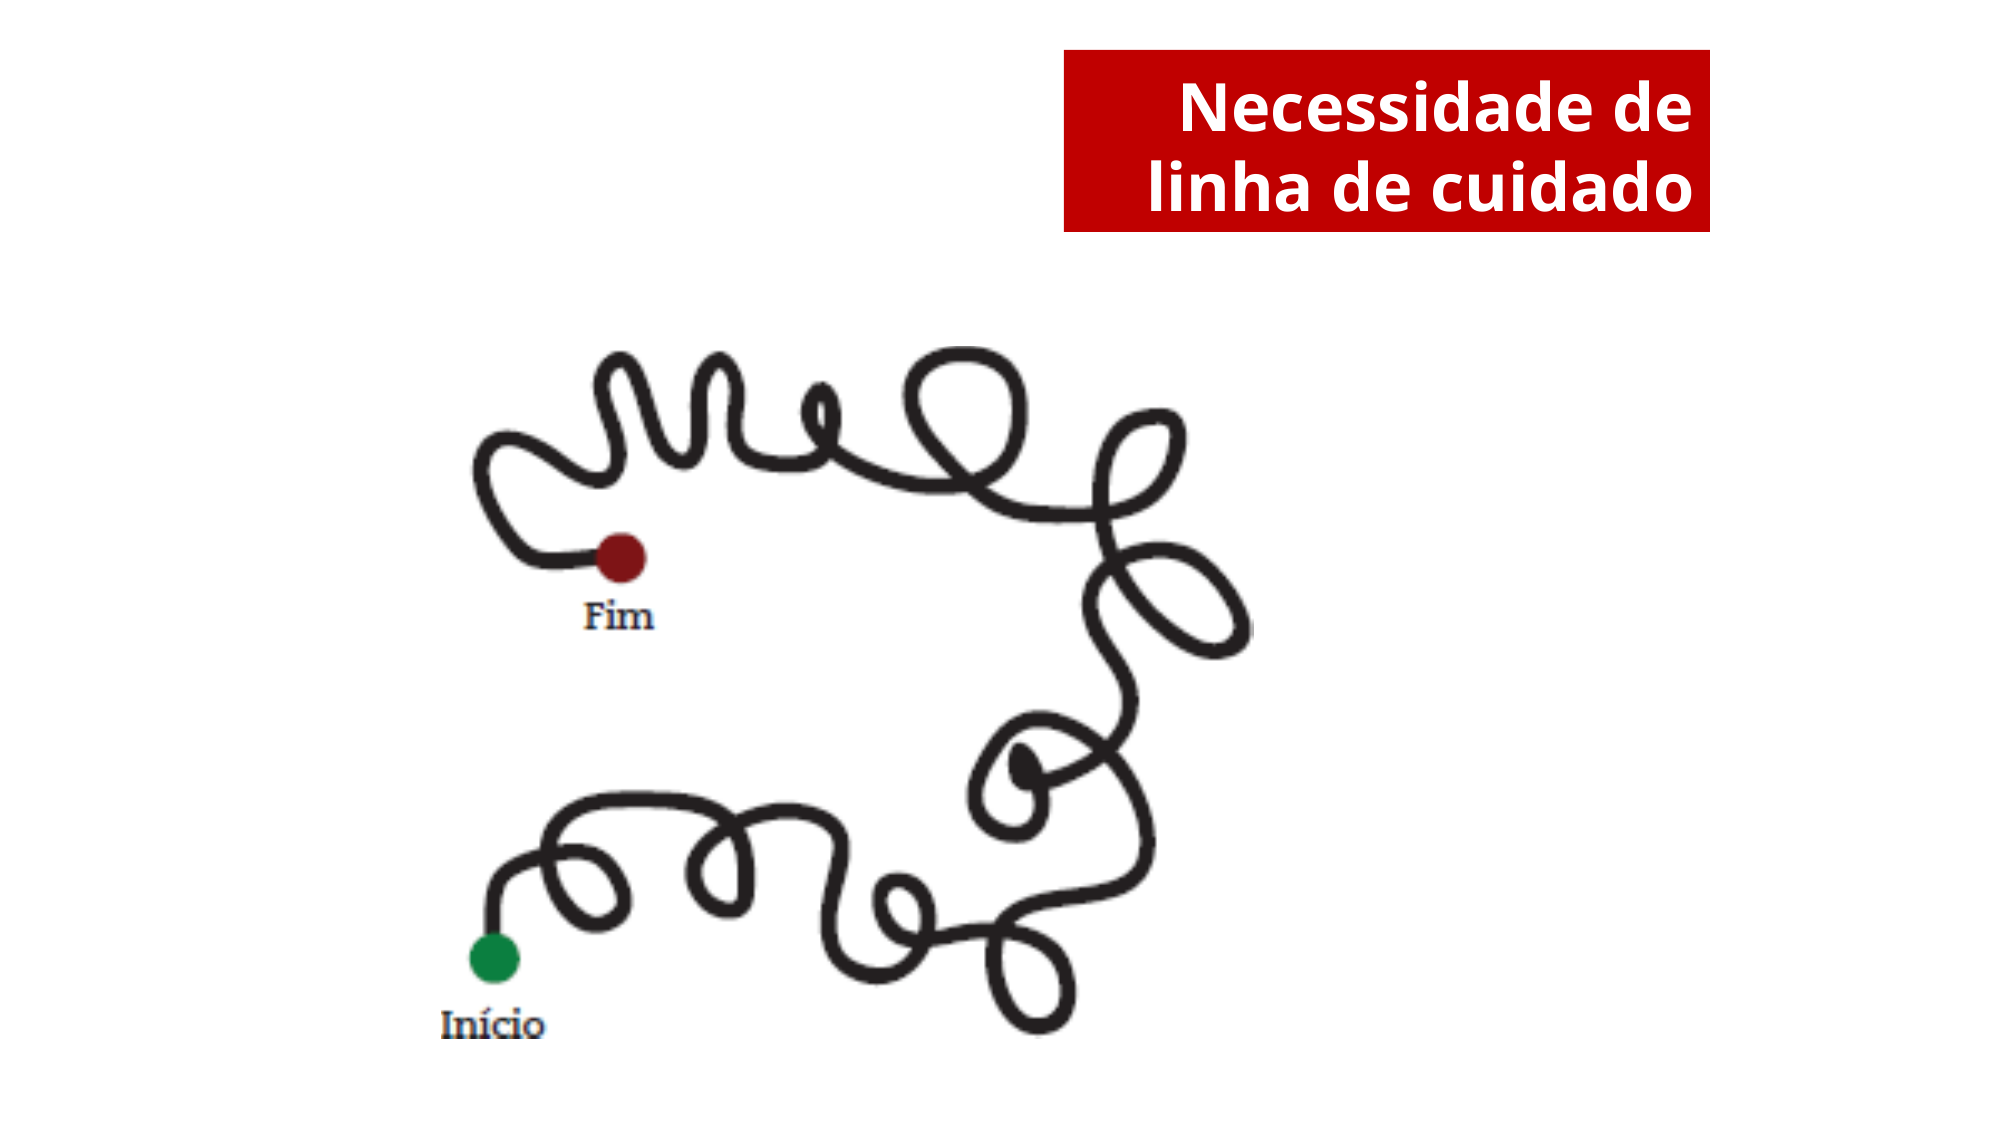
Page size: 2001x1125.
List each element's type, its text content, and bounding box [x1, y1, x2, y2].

picture [441, 346, 1254, 1039]
text_box Necessidade de linha de cuidado [1063, 49, 1710, 232]
